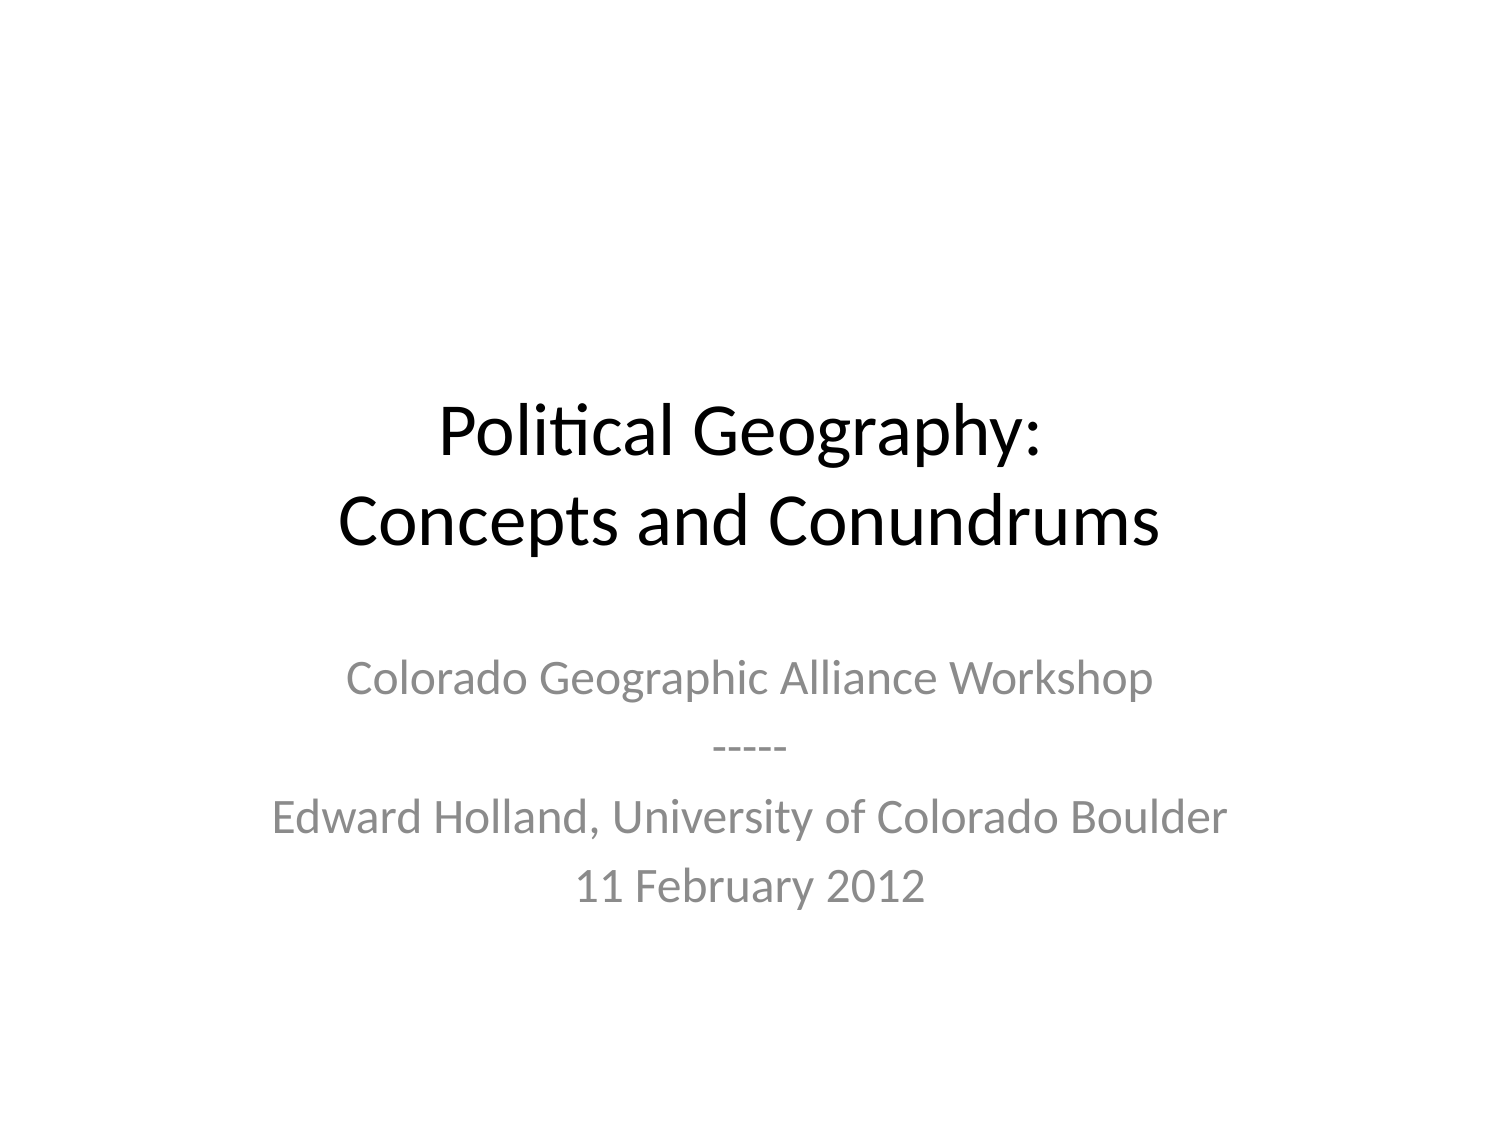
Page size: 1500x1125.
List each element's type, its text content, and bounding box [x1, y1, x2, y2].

title Political Geography: Concepts and Conundrums [112, 349, 1388, 591]
subtitle Colorado Geographic Alliance Workshop ----- Edward Holland, University of Colorado Boulder 11 February 2012 [224, 637, 1276, 926]
